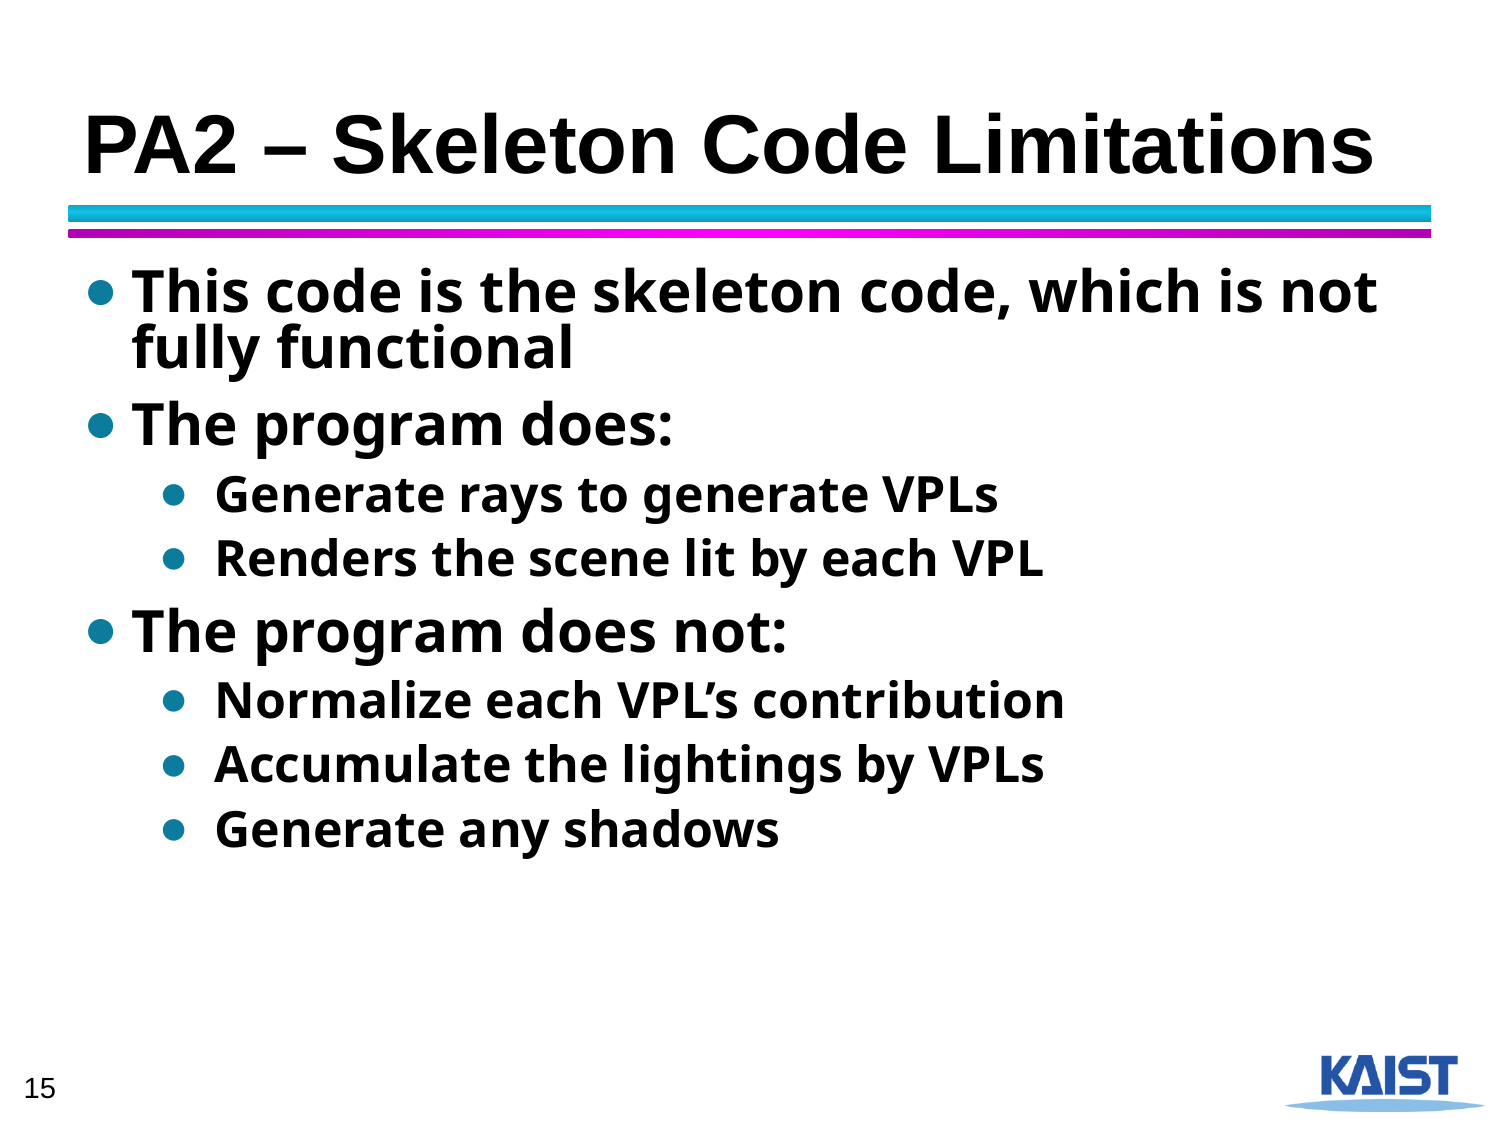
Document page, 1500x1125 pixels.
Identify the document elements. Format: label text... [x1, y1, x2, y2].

title PA2 – Skeleton Code Limitations [68, 48, 1428, 198]
list This code is the skeleton code, which is not fully functional The program does: Generate rays to generate VPLs Renders the scene lit by each VPL The program does not: Normalize each VPL’s contribution Accumulate the lightings by VPLs Generate any shadows [68, 260, 1434, 1092]
picture [1284, 1055, 1485, 1112]
